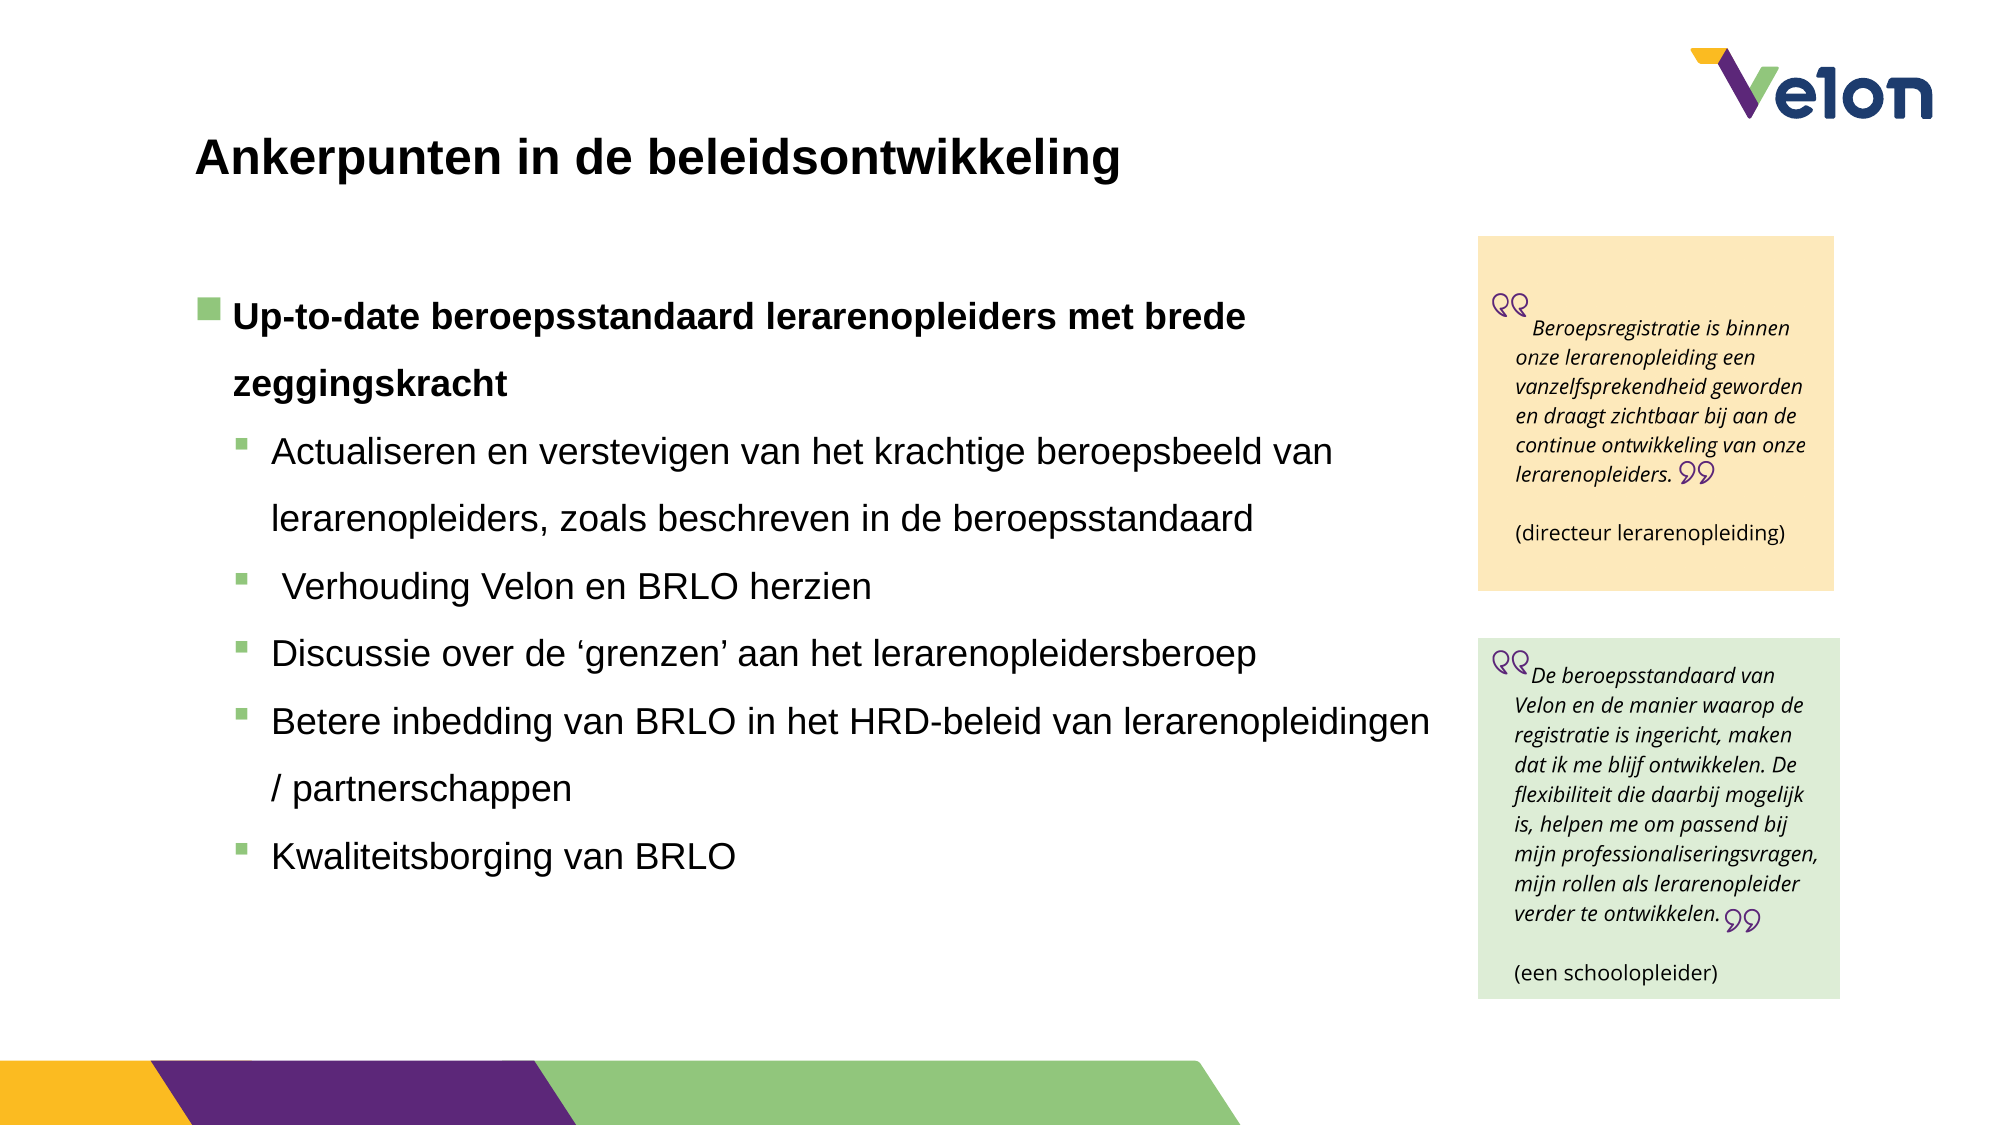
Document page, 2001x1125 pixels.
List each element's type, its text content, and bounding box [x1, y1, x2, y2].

title Ankerpunten in de beleidsontwikkeling [194, 124, 1612, 193]
list Up-to-date beroepsstandaard lerarenopleiders met brede zeggingskracht Actualiseren en verstevigen van het krachtige beroepsbeeld van lerarenopleiders, zoals beschreven in de beroepsstandaard Verhouding Velon en BRLO herzien Discussie over de ‘grenzen’ aan het lerarenopleidersberoep Betere inbedding van BRLO in het HRD-beleid van lerarenopleidingen / partnerschappen Kwaliteitsborging van BRLO [194, 269, 1438, 955]
picture [1478, 638, 1840, 999]
picture [1478, 236, 1834, 591]
